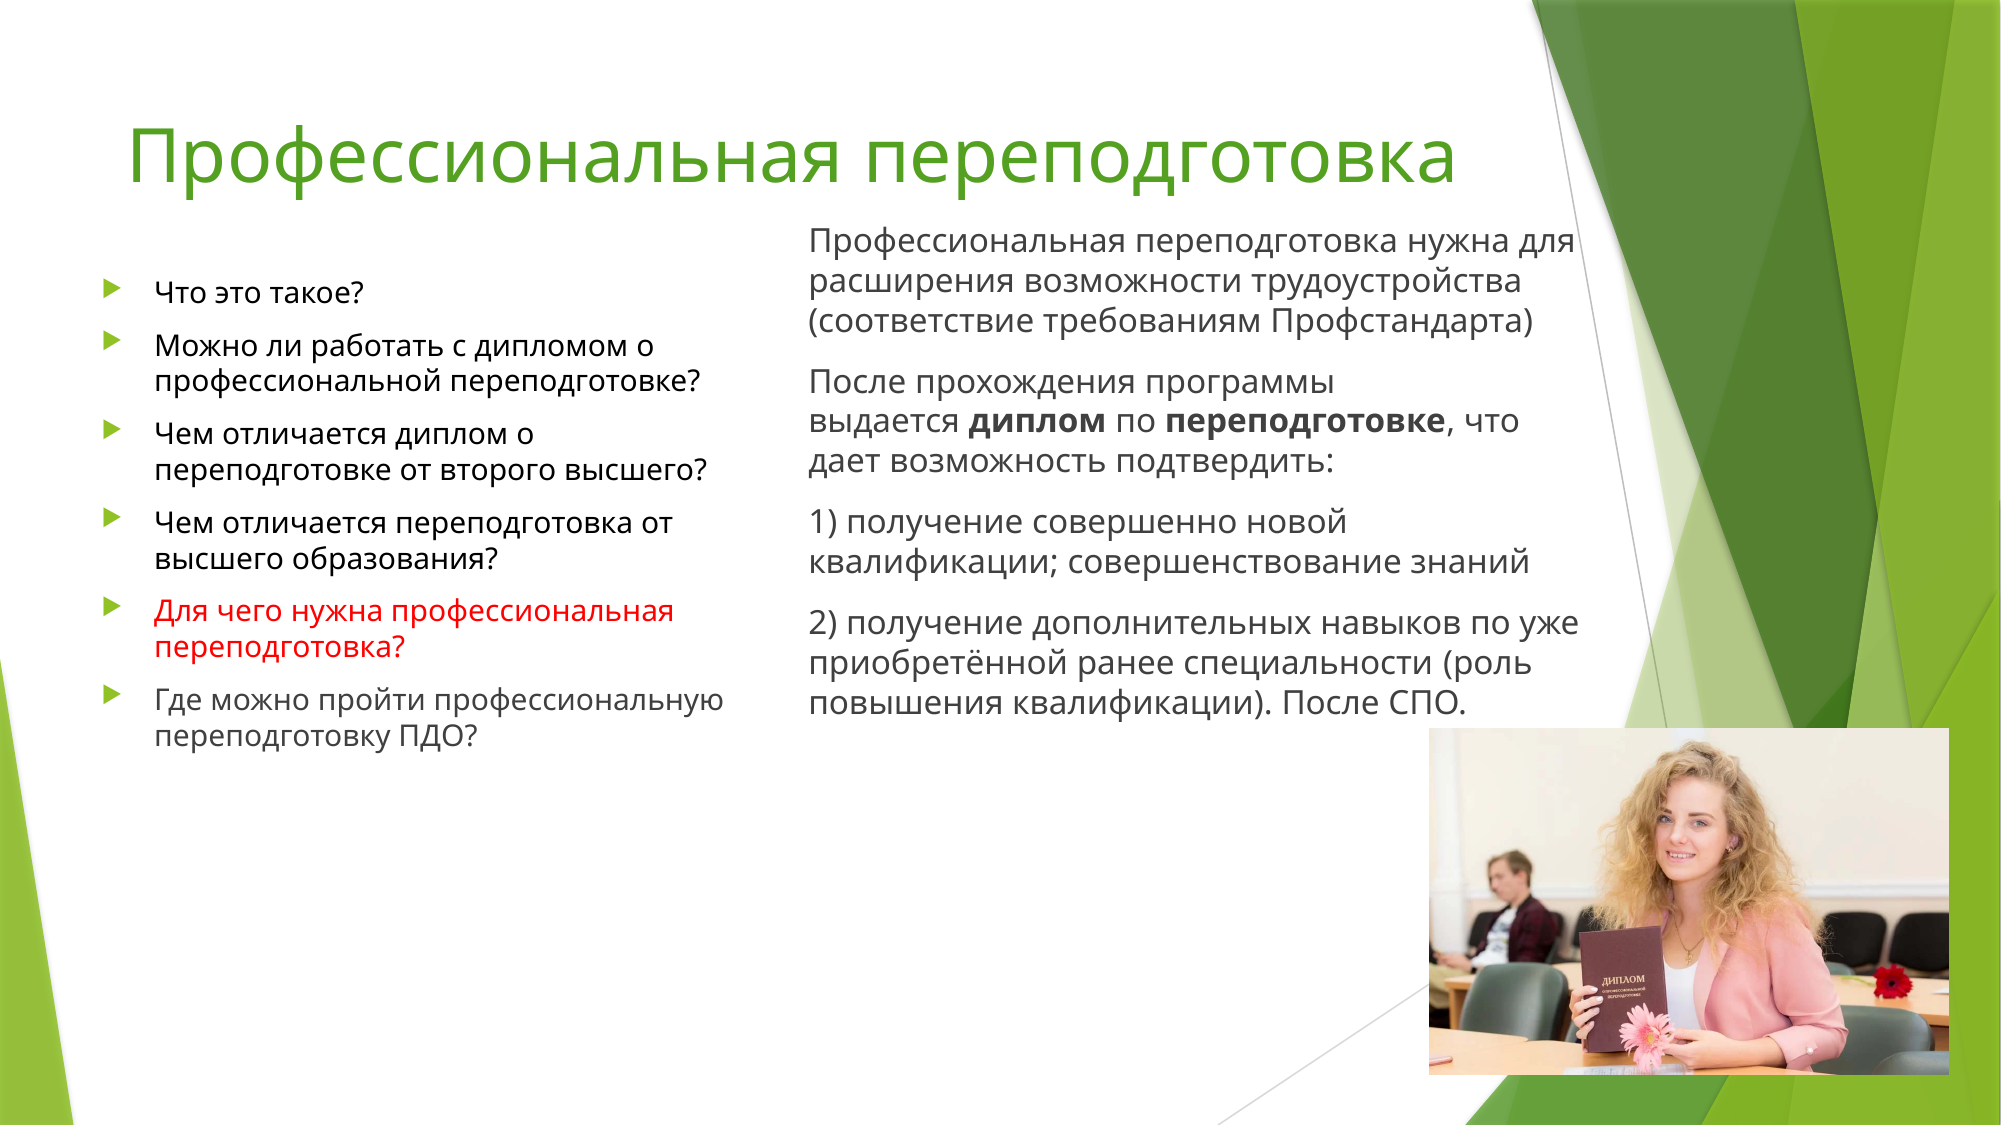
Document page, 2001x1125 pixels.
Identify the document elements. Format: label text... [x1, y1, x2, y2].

list Профессиональная переподготовка нужна для расширения возможности трудоустройства (соответствие требованиям Профстандарта) После прохождения программы выдается диплом по переподготовке, что дает возможность подтвердить: 1) получение совершенно новой квалификации; совершенствование знаний 2) получение дополнительных навыков по уже приобретённой ранее специальности (роль повышения квалификации). После СПО. [793, 674, 1616, 729]
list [1428, 727, 1949, 1075]
list Что это такое? Можно ли работать с дипломом о профессиональной переподготовке? Чем отличается диплом о переподготовке от второго высшего? Чем отличается переподготовка от высшего образования? Для чего нужна профессиональная переподготовка? Где можно пройти профессиональную переподготовку ПДО? [86, 265, 773, 808]
title Профессиональная переподготовка [111, 99, 1522, 317]
